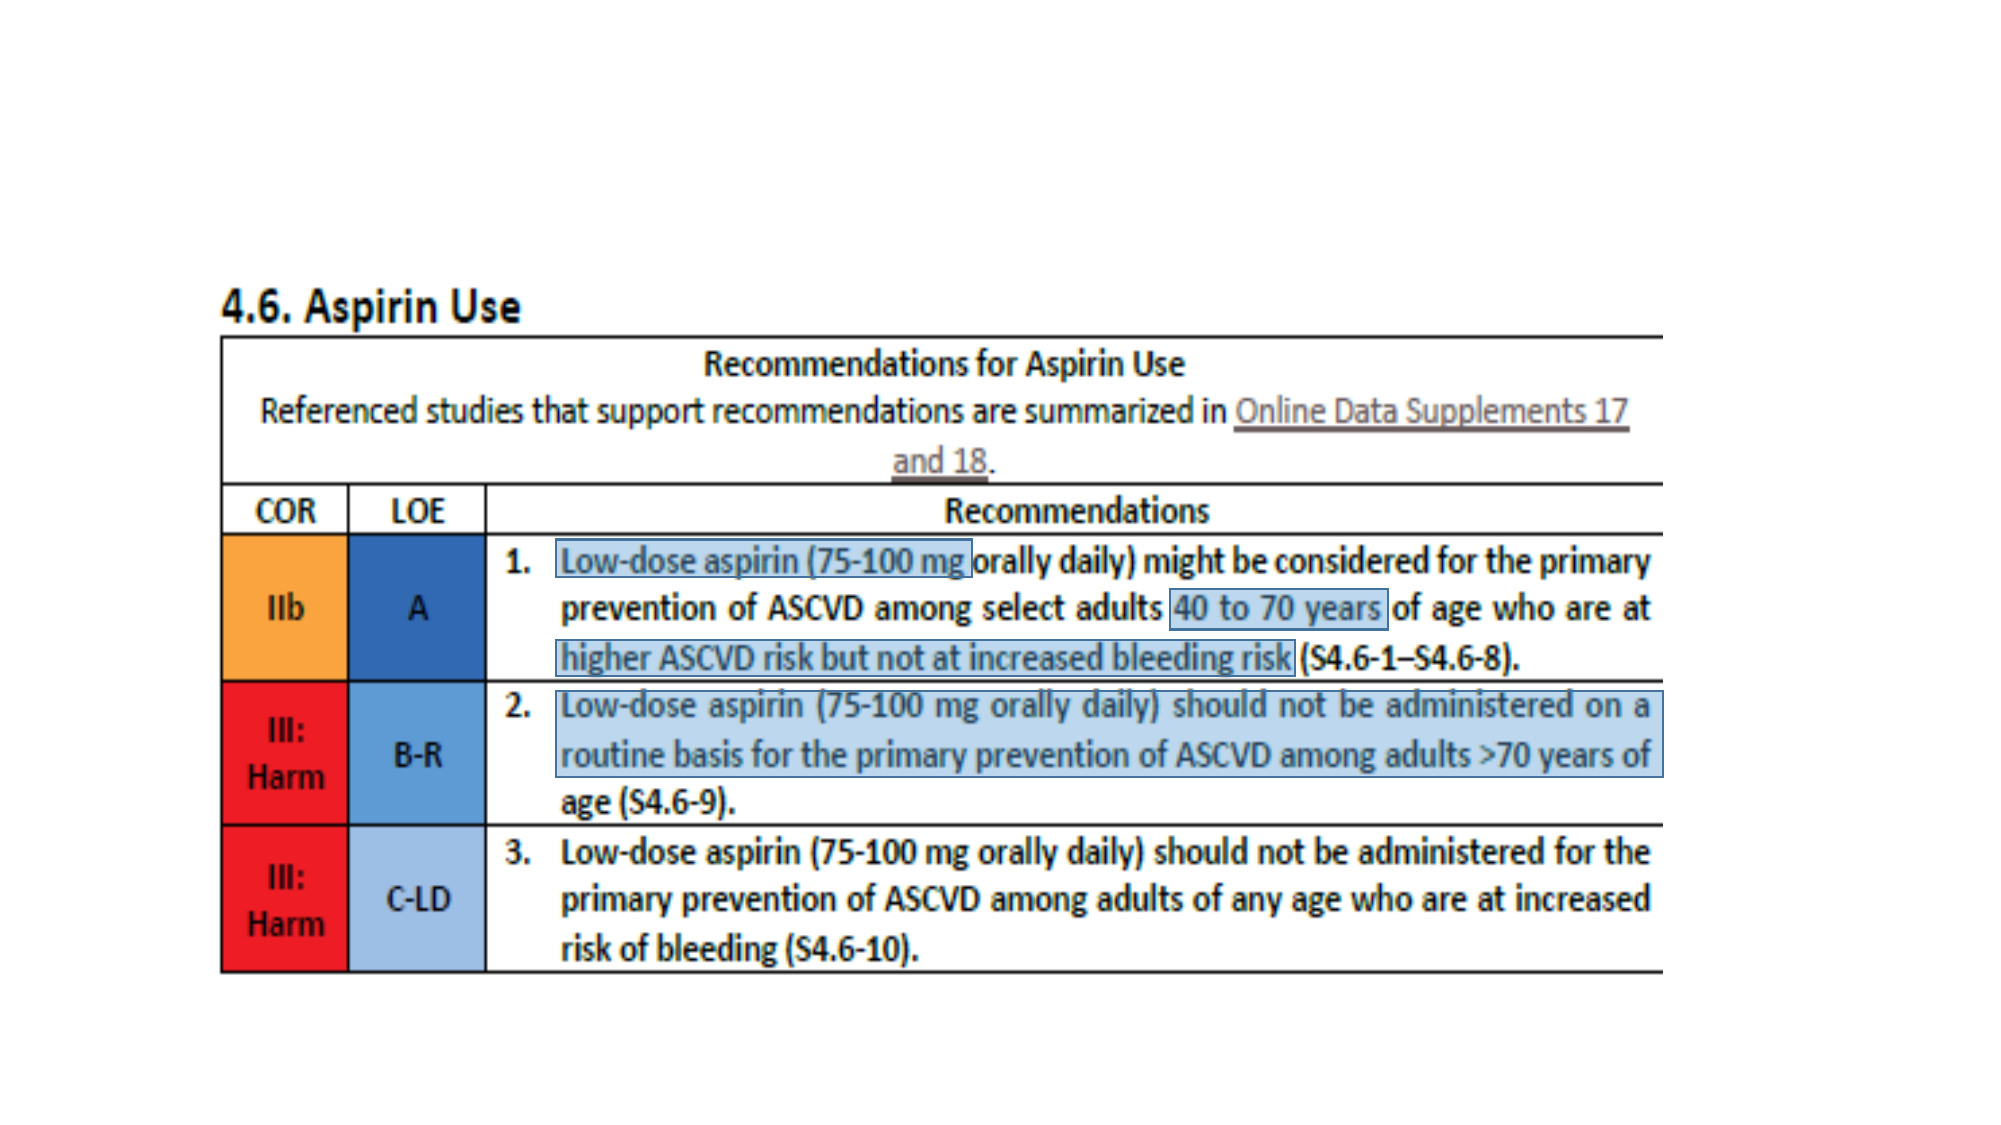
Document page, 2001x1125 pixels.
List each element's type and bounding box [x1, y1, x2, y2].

list [213, 277, 1663, 981]
